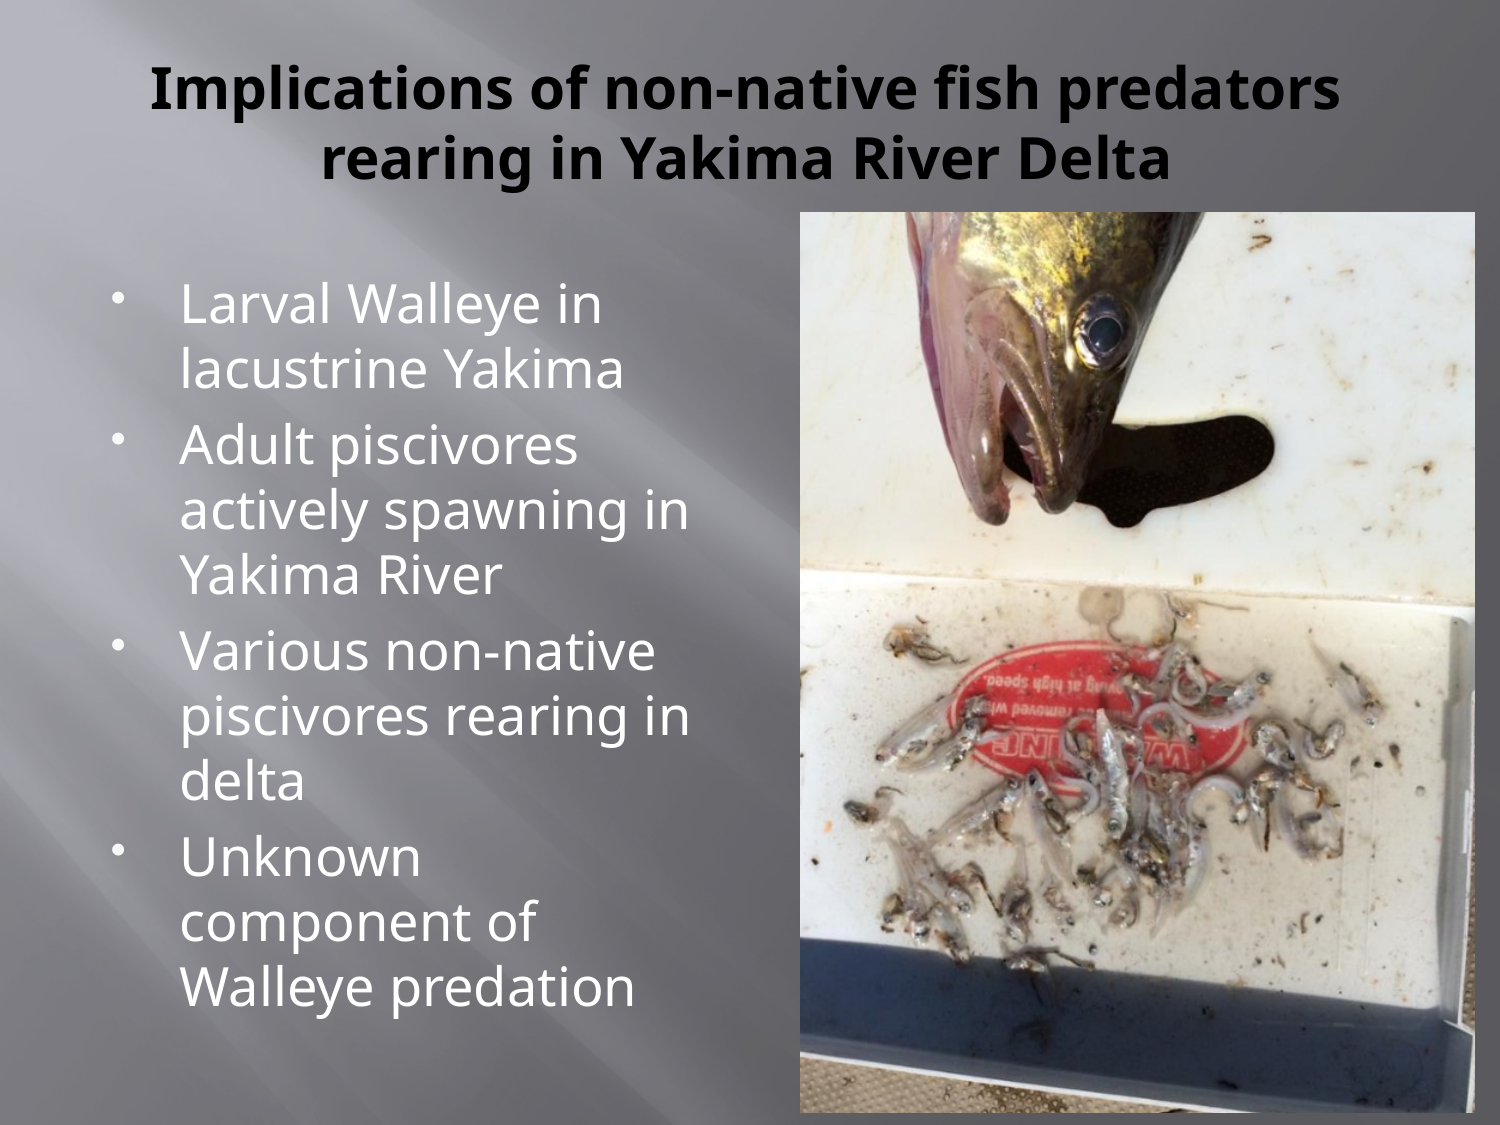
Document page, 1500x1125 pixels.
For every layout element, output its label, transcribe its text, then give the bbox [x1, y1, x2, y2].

title Implications of non-native fish predators rearing in Yakima River Delta [71, 27, 1422, 215]
list Larval Walleye in lacustrine Yakima Adult piscivores actively spawning in Yakima River Various non-native piscivores rearing in delta Unknown component of Walleye predation [75, 262, 738, 1005]
picture [687, 212, 1500, 1113]
